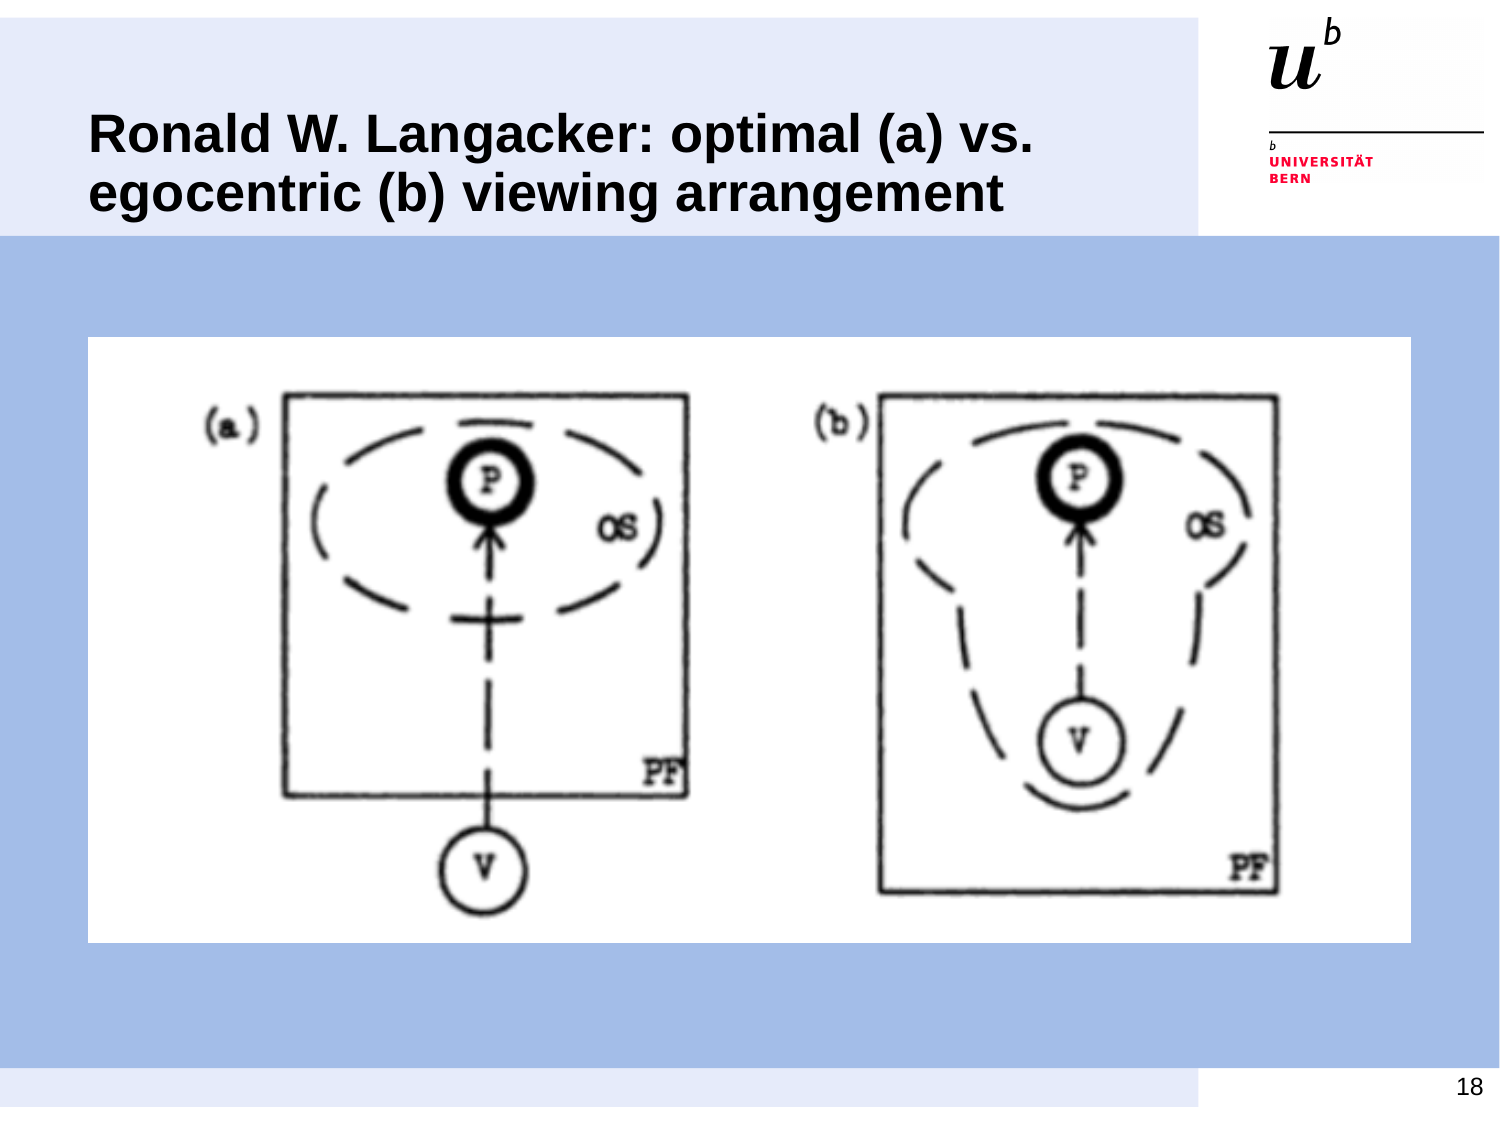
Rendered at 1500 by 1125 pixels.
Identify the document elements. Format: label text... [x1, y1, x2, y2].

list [88, 337, 1412, 944]
picture [1269, 17, 1484, 183]
slide_number 18 [1425, 1074, 1485, 1104]
title Ronald W. Langacker: optimal (a) vs. egocentric (b) viewing arrangement [88, 106, 1175, 241]
